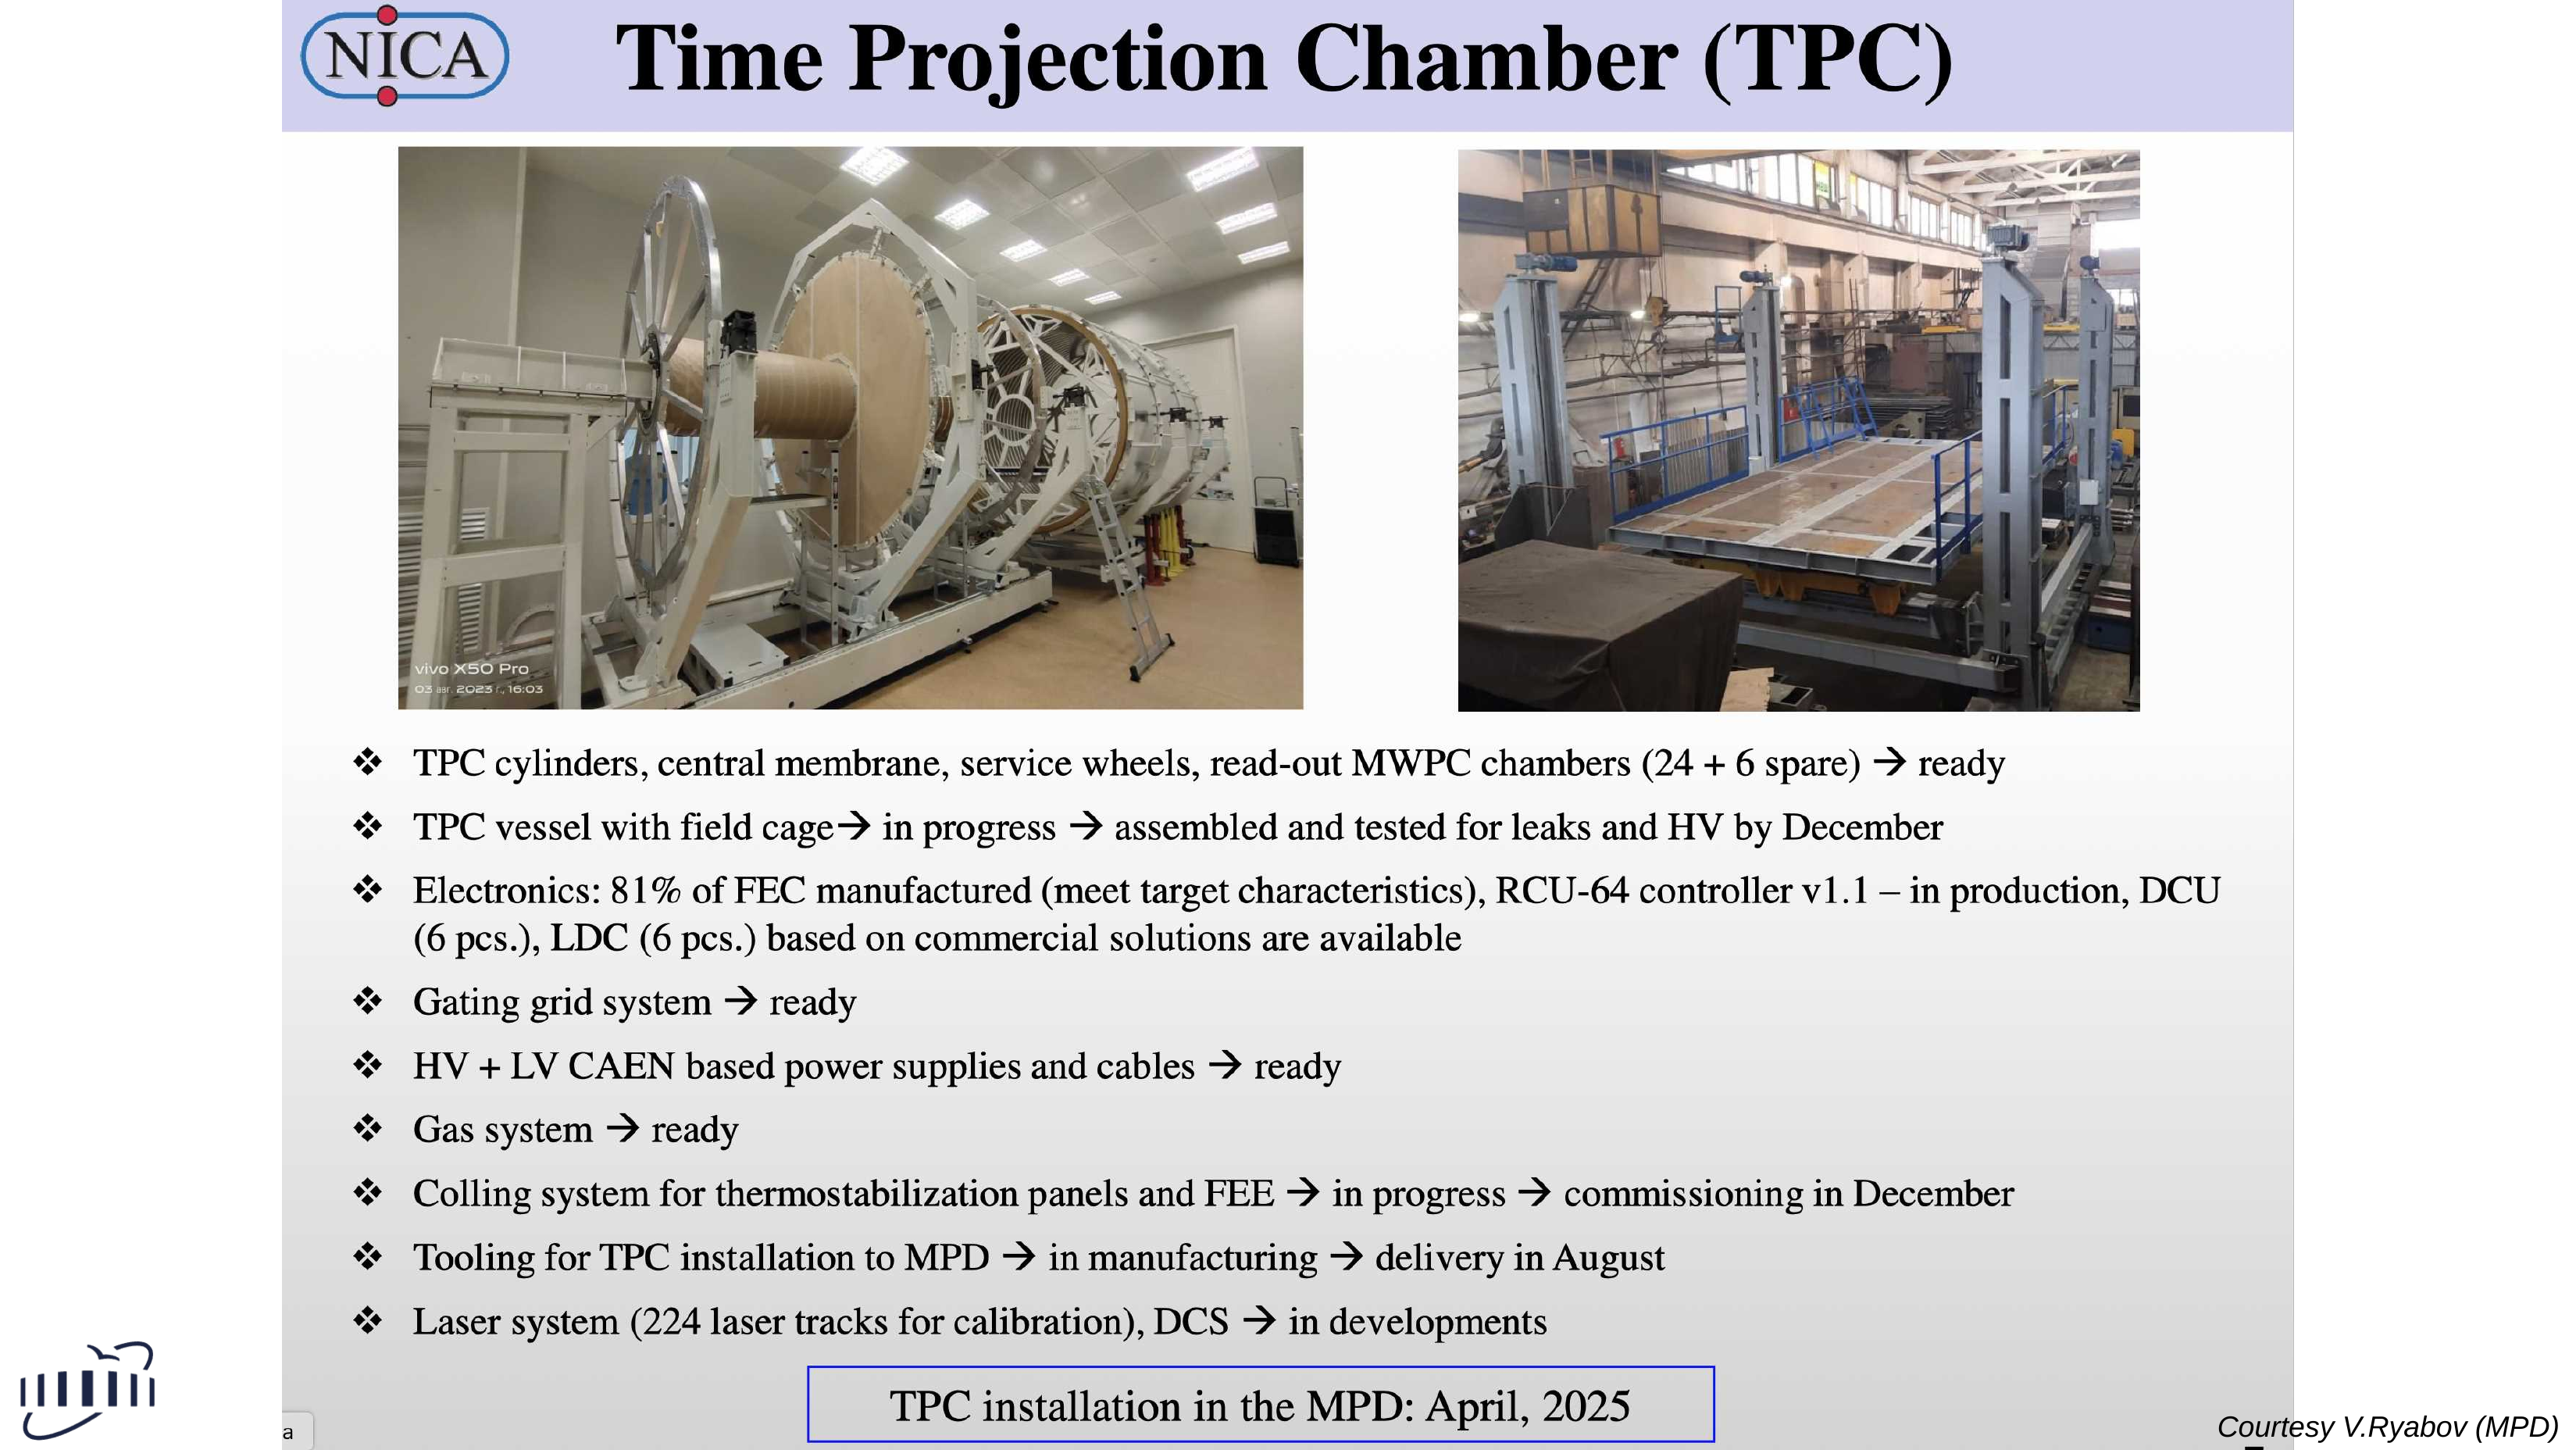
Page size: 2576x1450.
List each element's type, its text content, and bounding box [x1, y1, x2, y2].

picture [2, 1323, 168, 1450]
text_box Courtesy V.Ryabov (MPD) [2294, 1402, 2576, 1449]
picture [282, 0, 2294, 1450]
